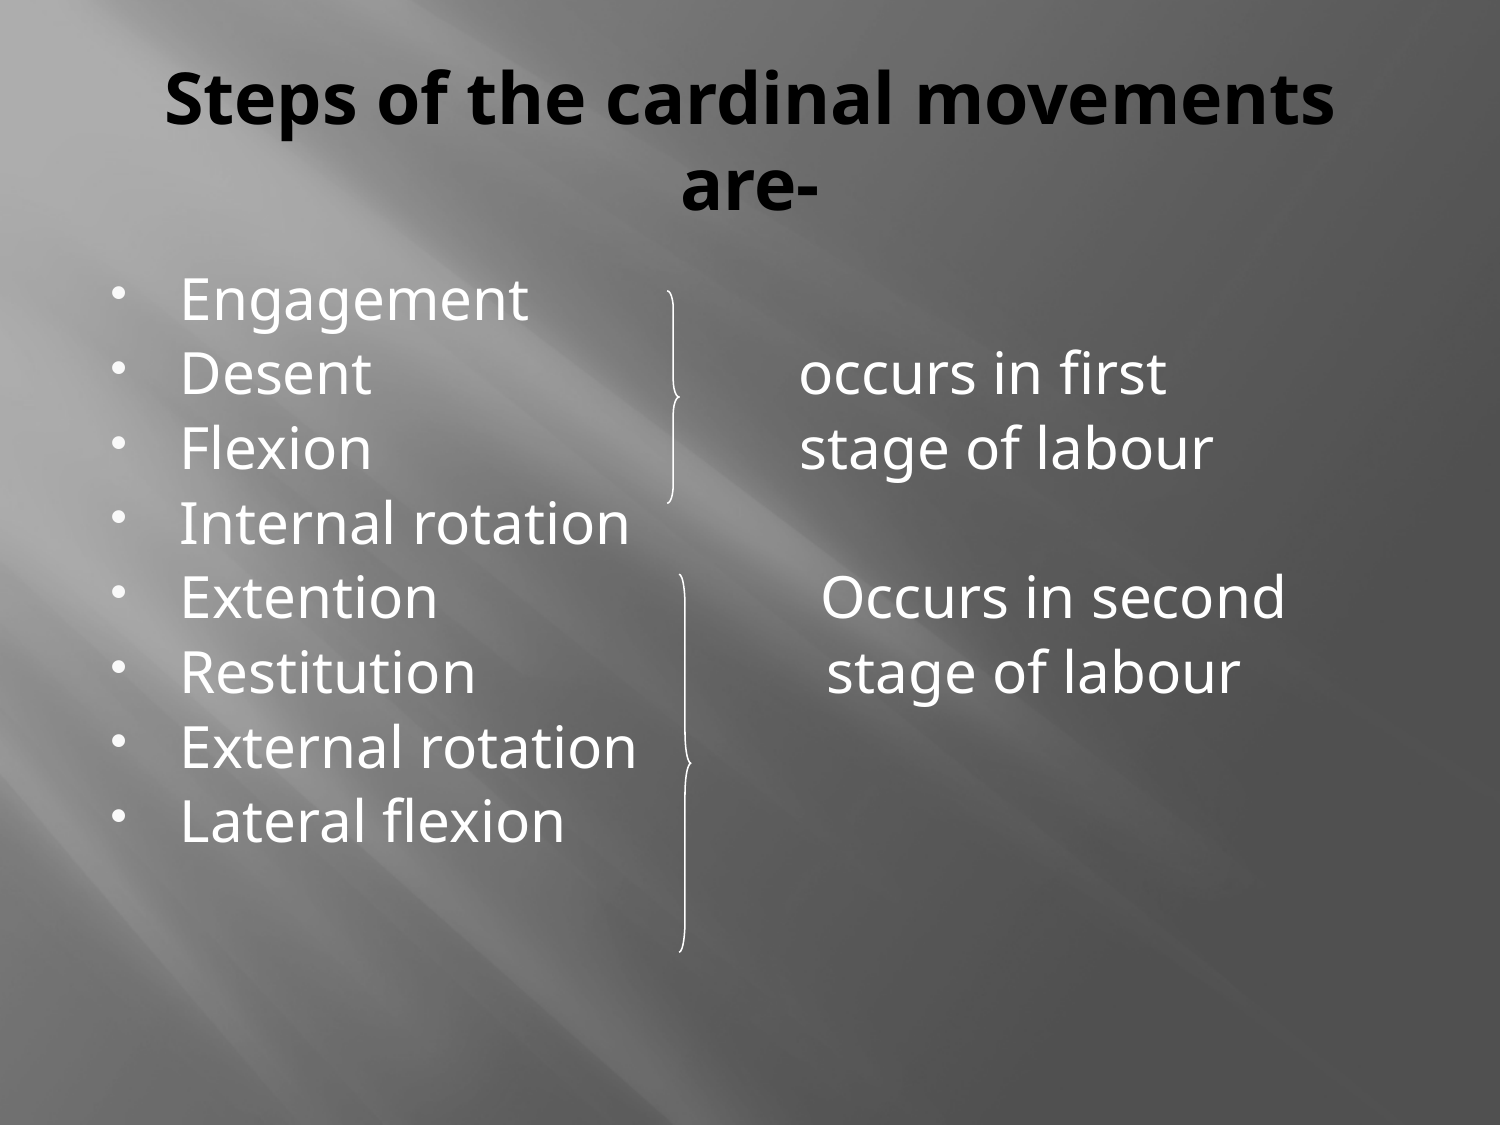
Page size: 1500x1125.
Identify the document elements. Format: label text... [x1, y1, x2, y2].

text_box [667, 290, 680, 504]
text_box [679, 574, 691, 953]
title Steps of the cardinal movements are- [75, 45, 1425, 233]
list Engagement Desent occurs in first Flexion stage of labour Internal rotation Extention Occurs in second Restitution stage of labour External rotation Lateral flexion [75, 262, 1425, 1035]
